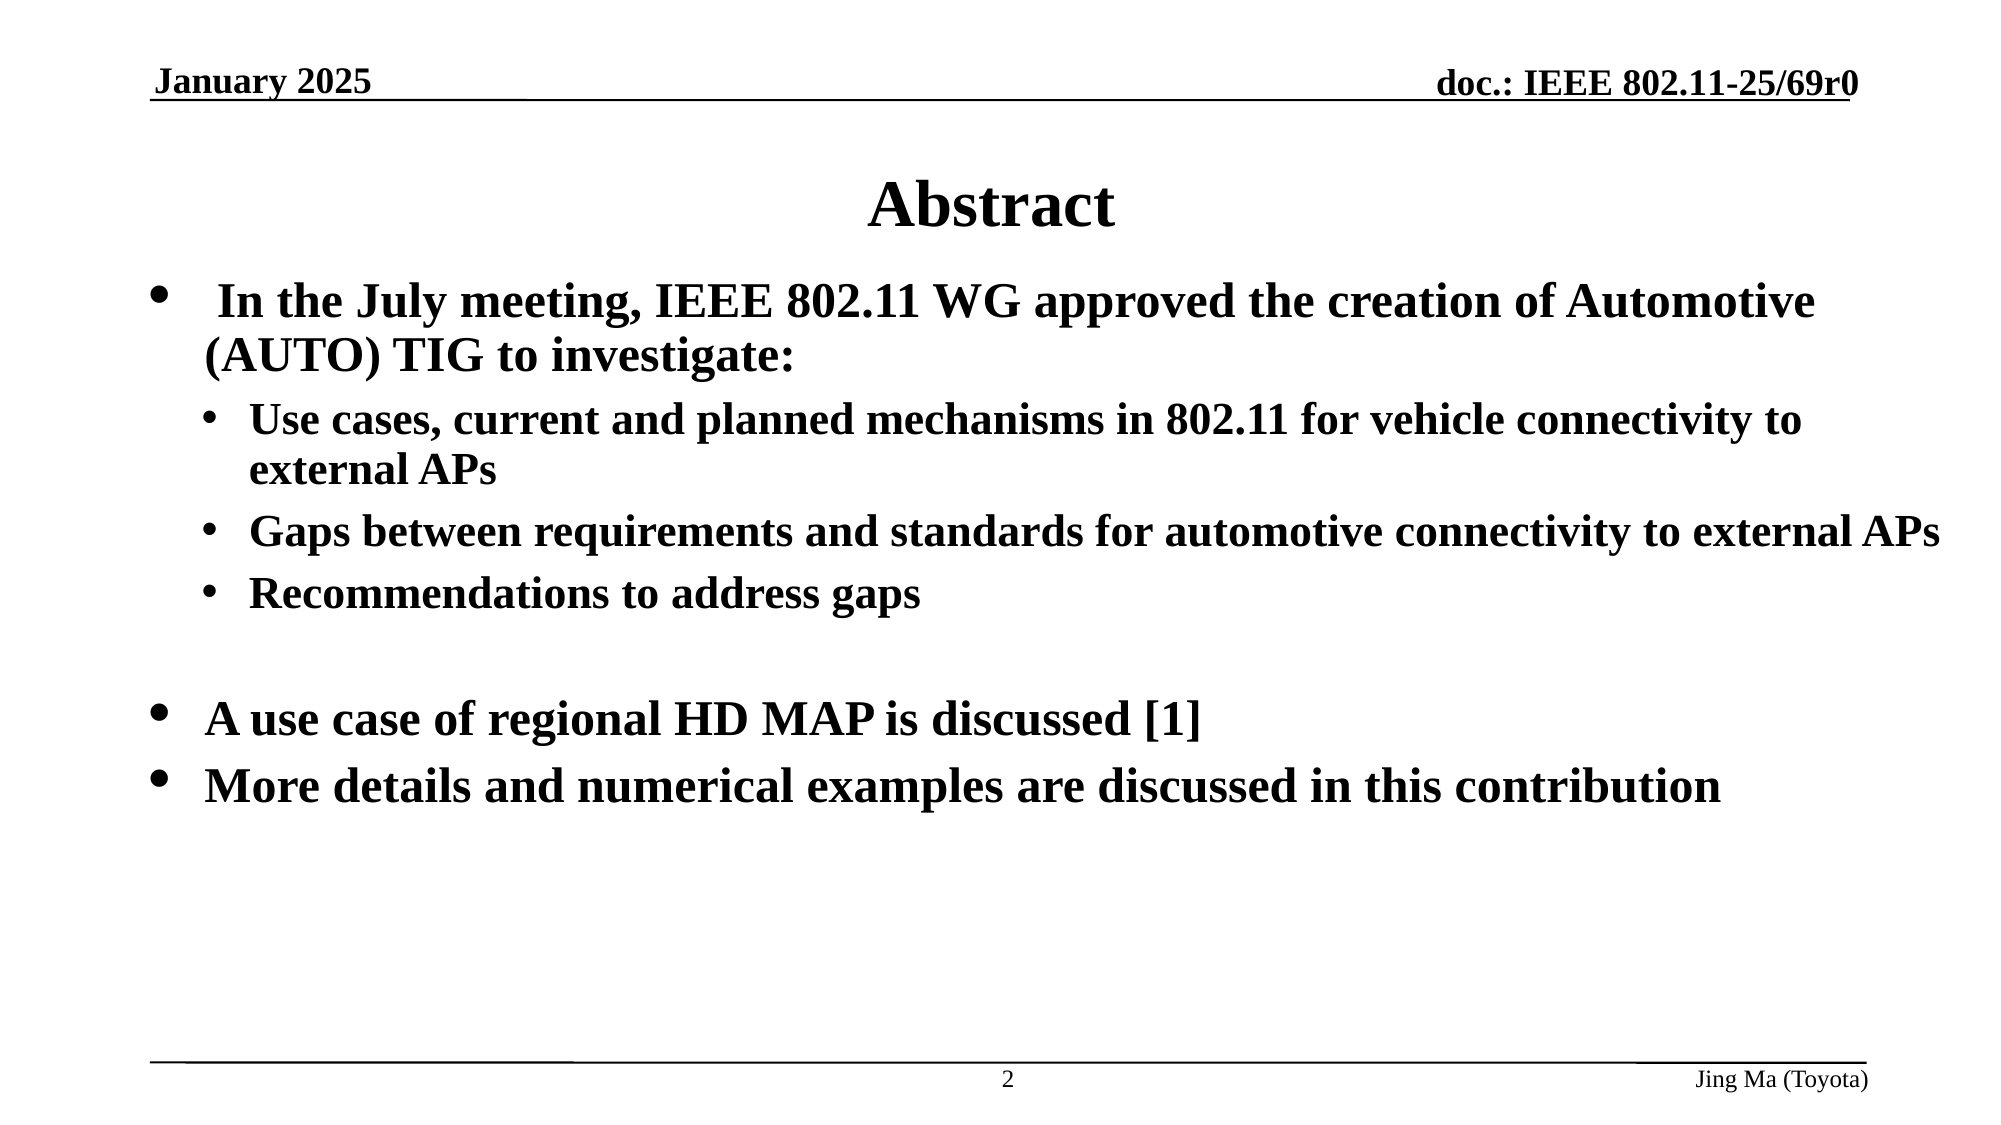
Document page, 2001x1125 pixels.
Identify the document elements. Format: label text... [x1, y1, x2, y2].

title Abstract [149, 111, 1851, 266]
slide_number 2 [997, 1061, 1020, 1093]
list In the July meeting, IEEE 802.11 WG approved the creation of Automotive (AUTO) TIG to investigate: Use cases, current and planned mechanisms in 802.11 for vehicle connectivity to external APs Gaps between requirements and standards for automotive connectivity to external APs Recommendations to address gaps A use case of regional HD MAP is discussed [1] More details and numerical examples are discussed in this contribution [140, 266, 1958, 943]
text_box Jing Ma (Toyota) [1171, 1062, 1869, 1093]
